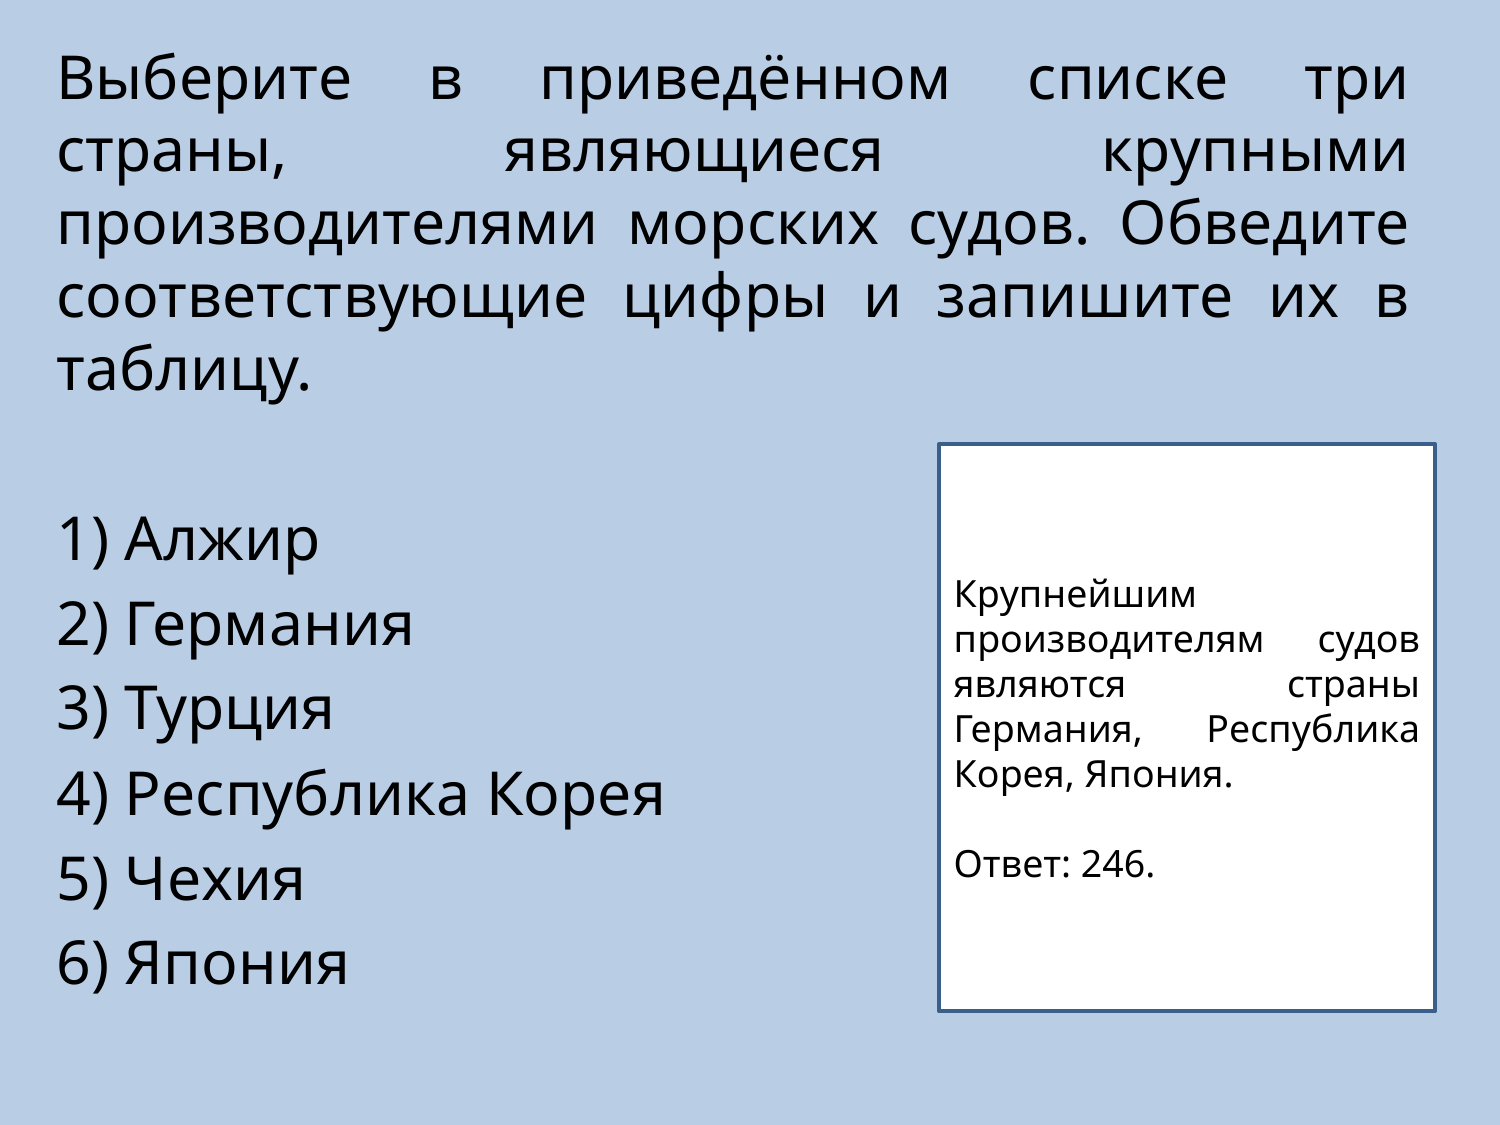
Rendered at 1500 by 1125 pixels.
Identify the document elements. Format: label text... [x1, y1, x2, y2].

list Выберите в приведённом списке три страны, являющиеся крупными производителями морских судов. Обведите соответствующие цифры и запишите их в таблицу. 1) Алжир 2) Германия 3) Турция 4) Республика Корея 5) Чехия 6) Япония [41, 30, 1425, 1005]
text_box Крупнейшим производителям судов являются страны Германия, Республика Корея, Япония. Ответ: 246. [937, 442, 1437, 1013]
